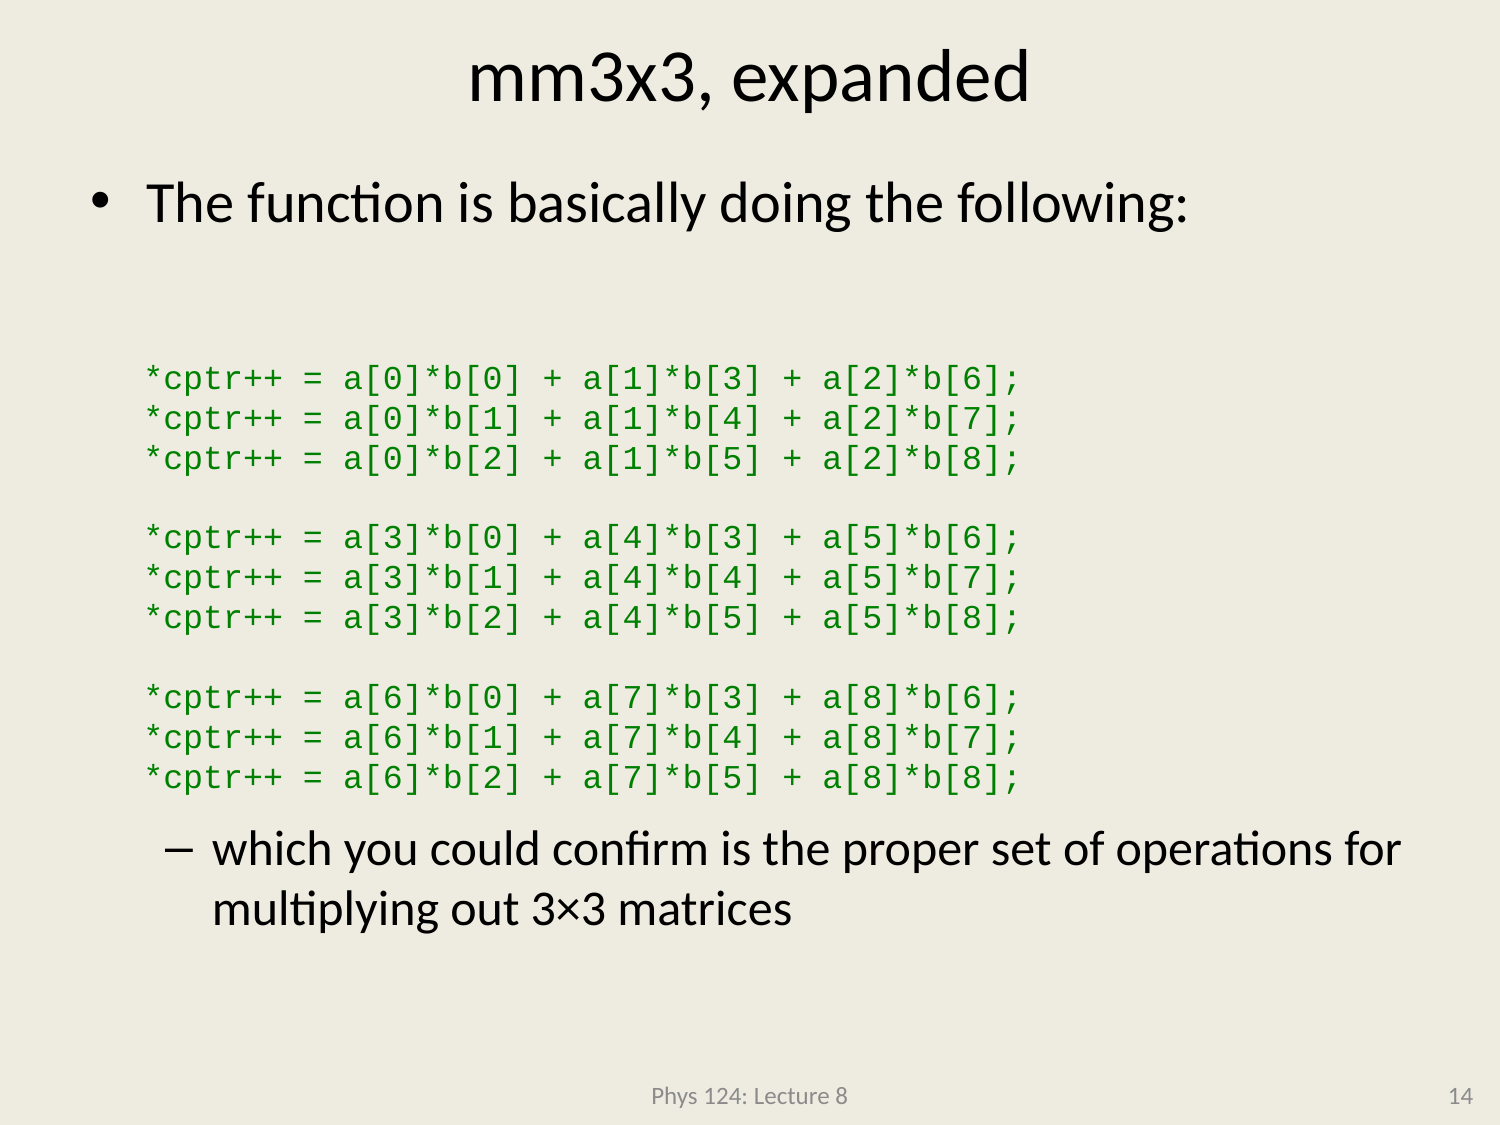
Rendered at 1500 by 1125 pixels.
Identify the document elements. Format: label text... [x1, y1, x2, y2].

slide_number 14 [1138, 1064, 1489, 1125]
footer Phys 124: Lecture 8 [512, 1065, 988, 1125]
list The function is basically doing the following: which you could confirm is the proper set of operations for multiplying out 3×3 matrices [75, 156, 1425, 1065]
title mm3x3, expanded [75, 11, 1425, 131]
text_box *cptr++ = a[0]*b[0] + a[1]*b[3] + a[2]*b[6]; *cptr++ = a[0]*b[1] + a[1]*b[4] + a[2]*b[7]; *cptr++ = a[0]*b[2] + a[1]*b[5] + a[2]*b[8]; *cptr++ = a[3]*b[0] + a[4]*b[3] + a[5]*b[6]; *cptr++ = a[3]*b[1] + a[4]*b[4] + a[5]*b[7]; *cptr++ = a[3]*b[2] + a[4]*b[5] + a[5]*b[8]; *cptr++ = a[6]*b[0] + a[7]*b[3] + a[8]*b[6]; *cptr++ = a[6]*b[1] + a[7]*b[4] + a[8]*b[7]; *cptr++ = a[6]*b[2] + a[7]*b[5] + a[8]*b[8]; [128, 348, 1463, 867]
